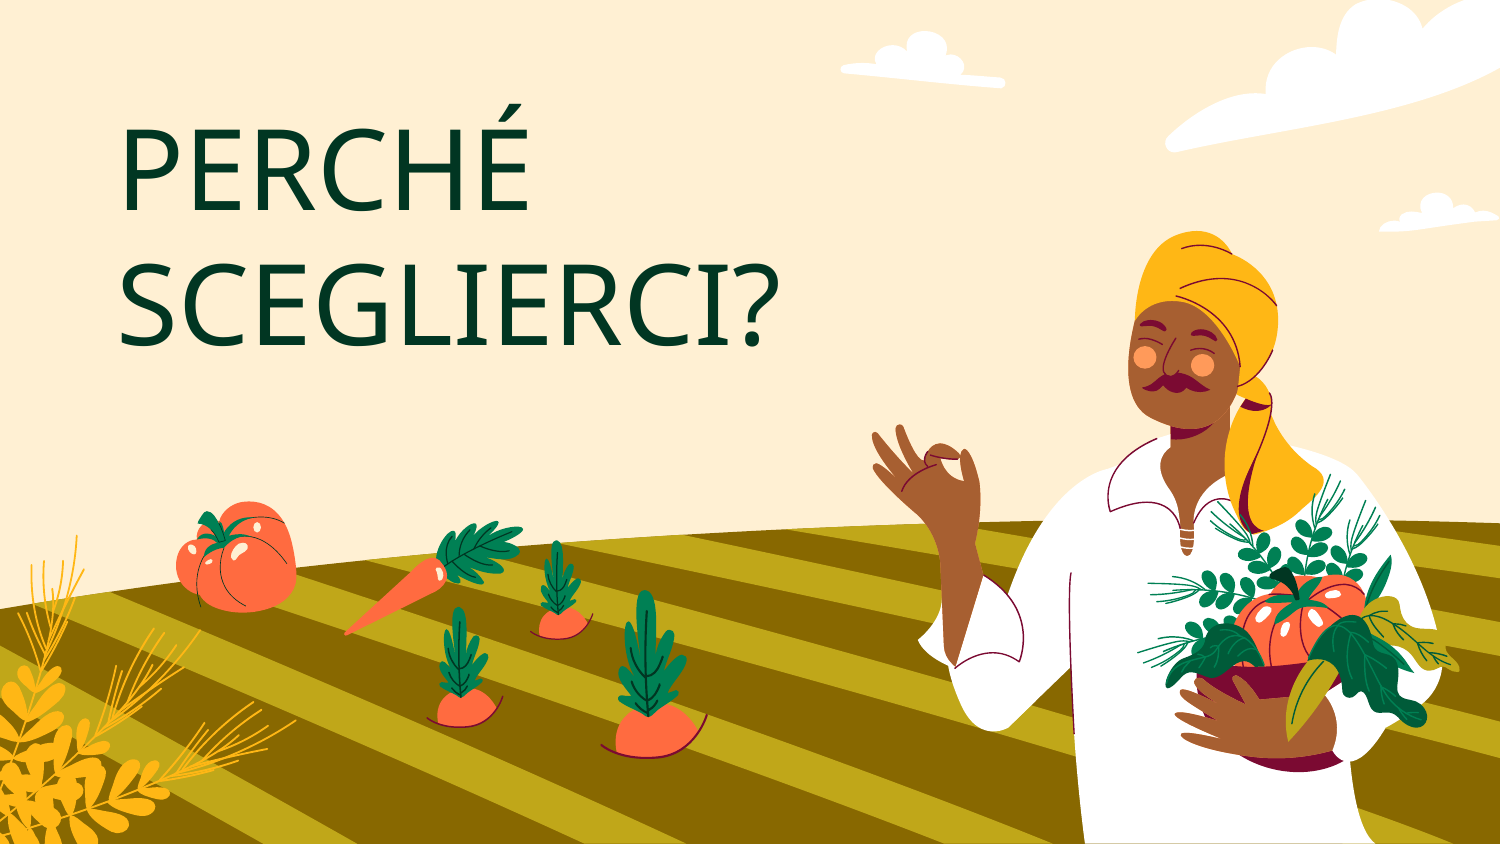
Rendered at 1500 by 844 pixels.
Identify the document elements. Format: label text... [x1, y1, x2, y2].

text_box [342, 501, 531, 667]
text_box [870, 230, 1461, 844]
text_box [174, 501, 297, 613]
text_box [426, 606, 504, 729]
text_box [529, 540, 594, 641]
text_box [599, 589, 709, 760]
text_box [0, 534, 297, 844]
title PERCHÉ SCEGLIERCI? [101, 88, 872, 378]
